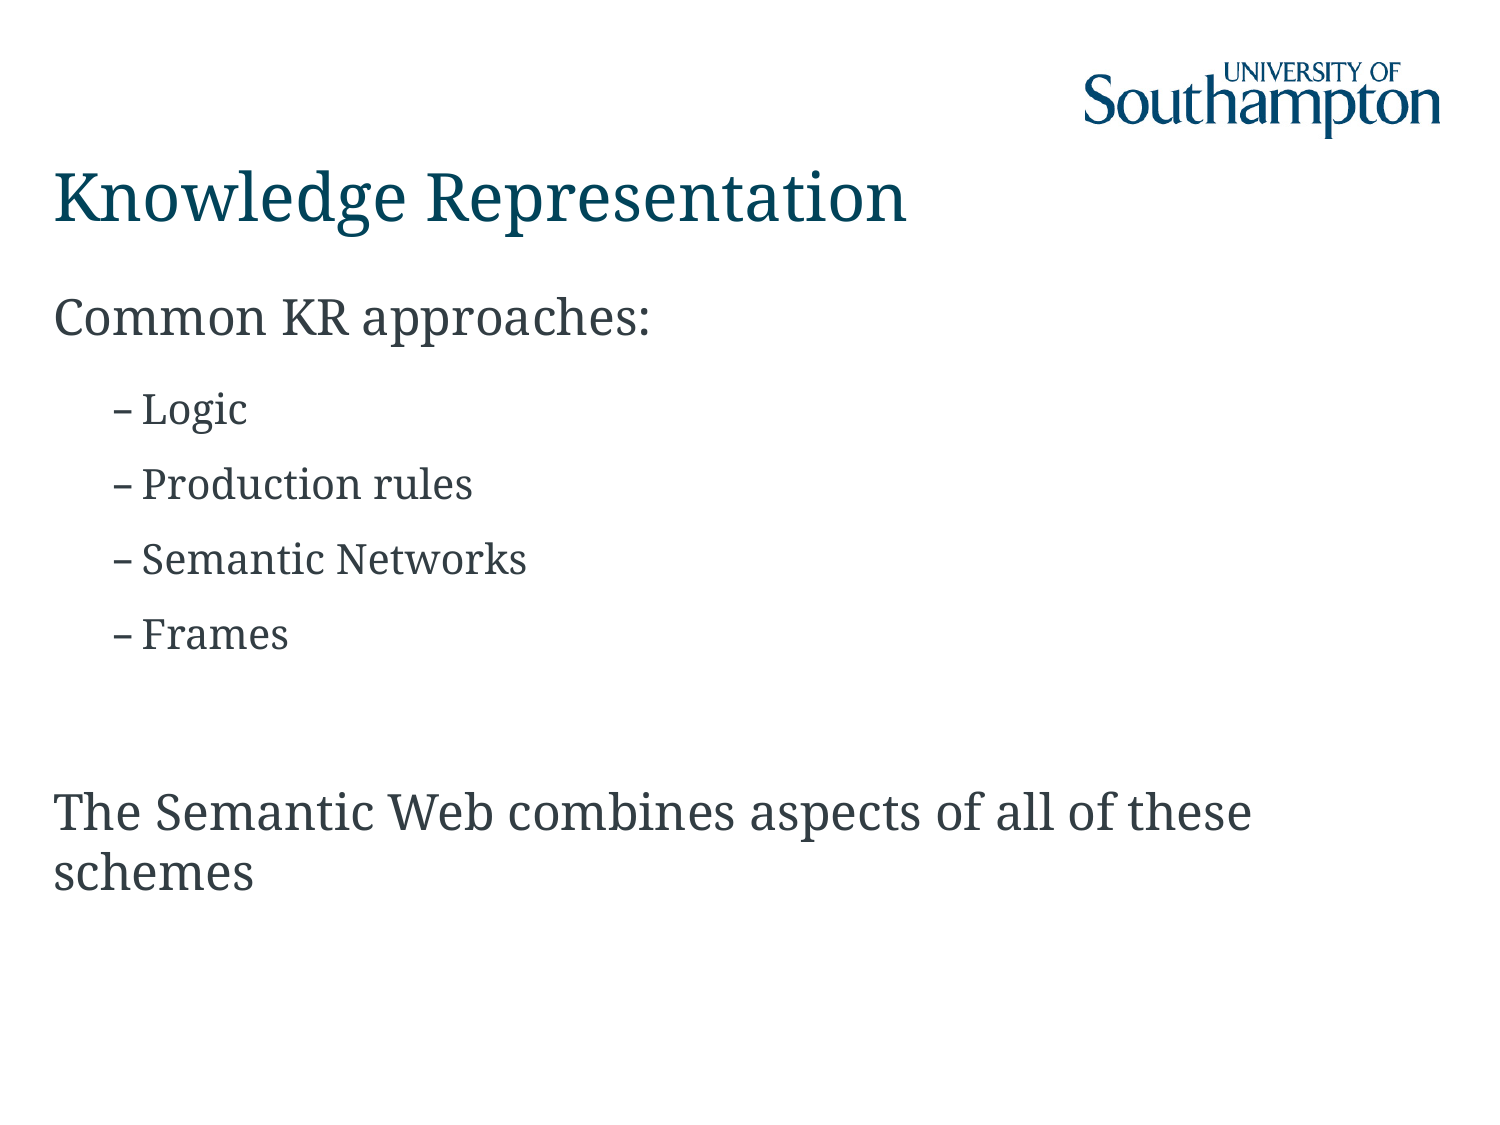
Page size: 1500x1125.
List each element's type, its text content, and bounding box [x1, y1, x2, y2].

title Knowledge Representation [52, 147, 1448, 255]
picture [1085, 62, 1440, 139]
list Common KR approaches: Logic Production rules Semantic Networks Frames The Semantic Web combines aspects of all of these schemes [52, 277, 1448, 1011]
